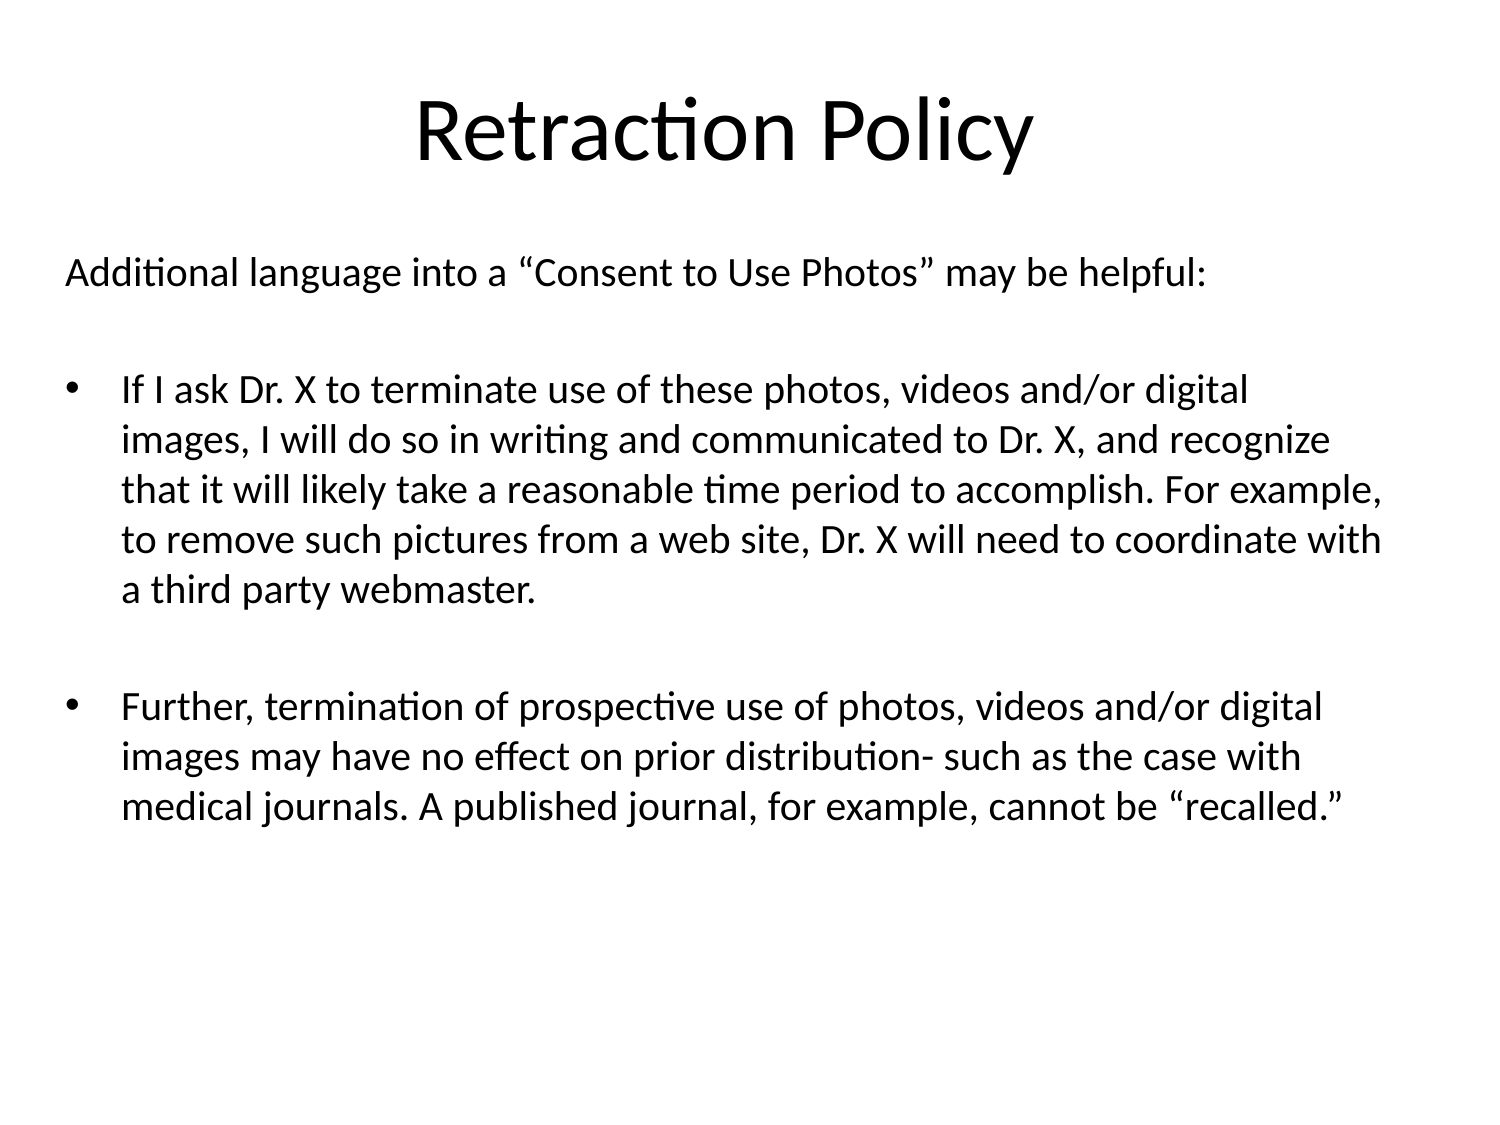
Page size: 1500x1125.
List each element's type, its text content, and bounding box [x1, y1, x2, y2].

text_box Additional language into a “Consent to Use Photos” may be helpful: If I ask Dr. X to terminate use of these photos, videos and/or digital images, I will do so in writing and communicated to Dr. X, and recognize that it will likely take a reasonable time period to accomplish. For example, to remove such pictures from a web site, Dr. X will need to coordinate with a third party webmaster. Further, termination of prospective use of photos, videos and/or digital images may have no effect on prior distribution- such as the case with medical journals. A published journal, for example, cannot be “recalled.” [49, 237, 1400, 1013]
title Retraction Policy [81, 37, 1369, 211]
